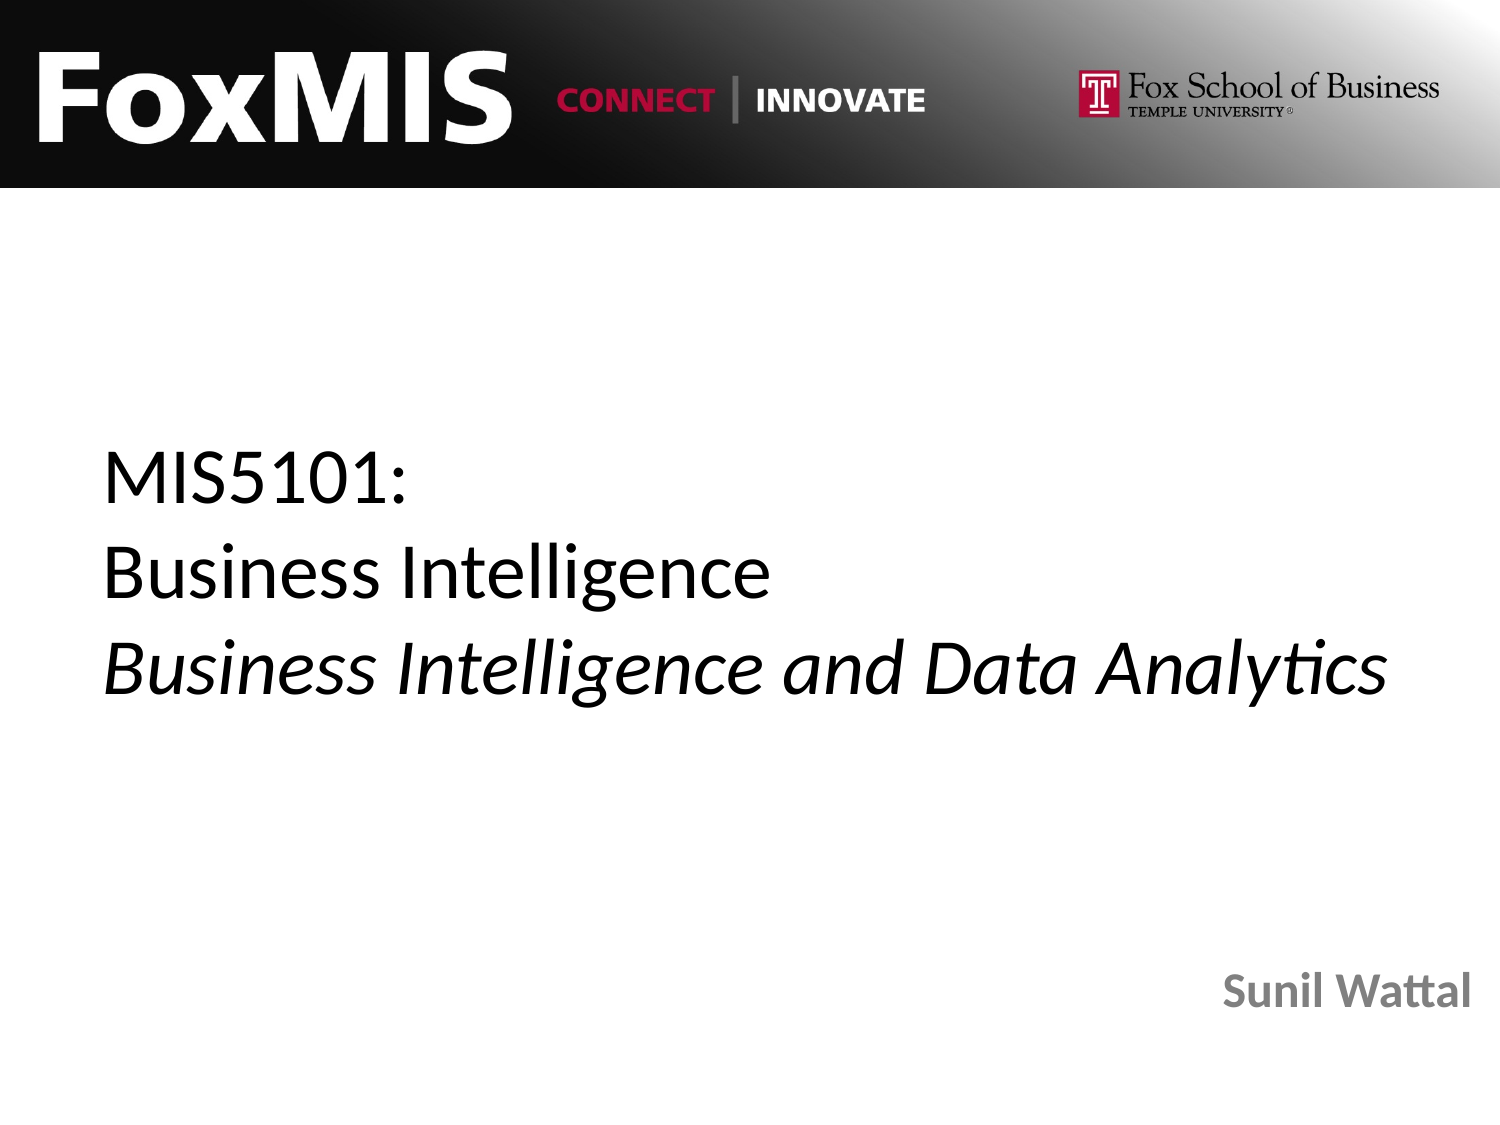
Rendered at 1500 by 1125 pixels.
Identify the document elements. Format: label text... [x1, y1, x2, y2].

subtitle Sunil Wattal [437, 950, 1488, 1050]
title MIS5101: Business Intelligence Business Intelligence and Data Analytics [87, 408, 1413, 725]
picture [0, 0, 1500, 189]
